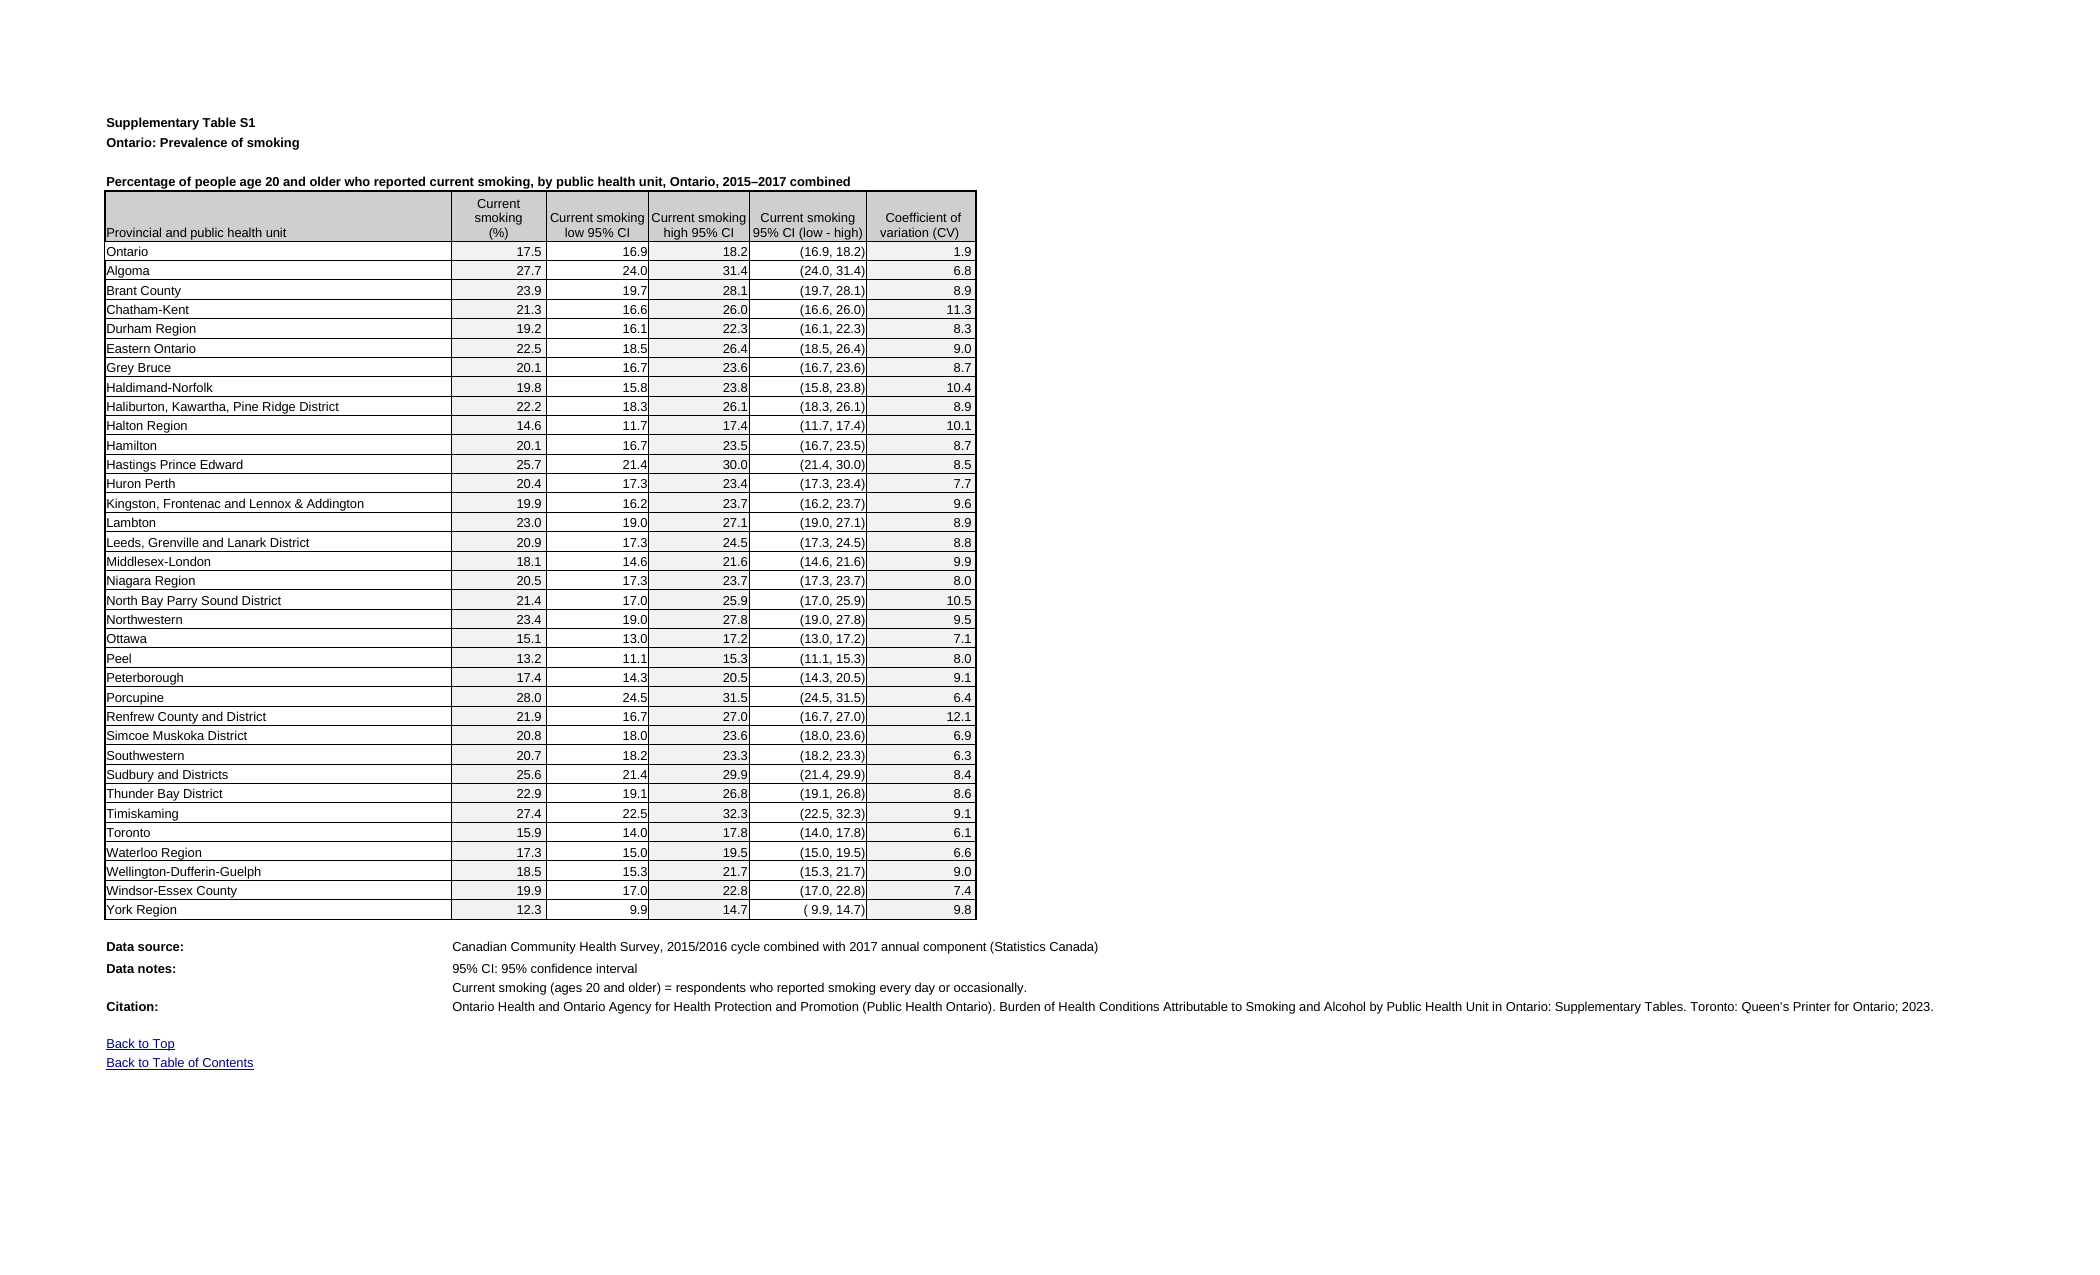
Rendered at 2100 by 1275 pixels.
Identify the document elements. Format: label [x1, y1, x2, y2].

table_header [105, 112, 451, 132]
